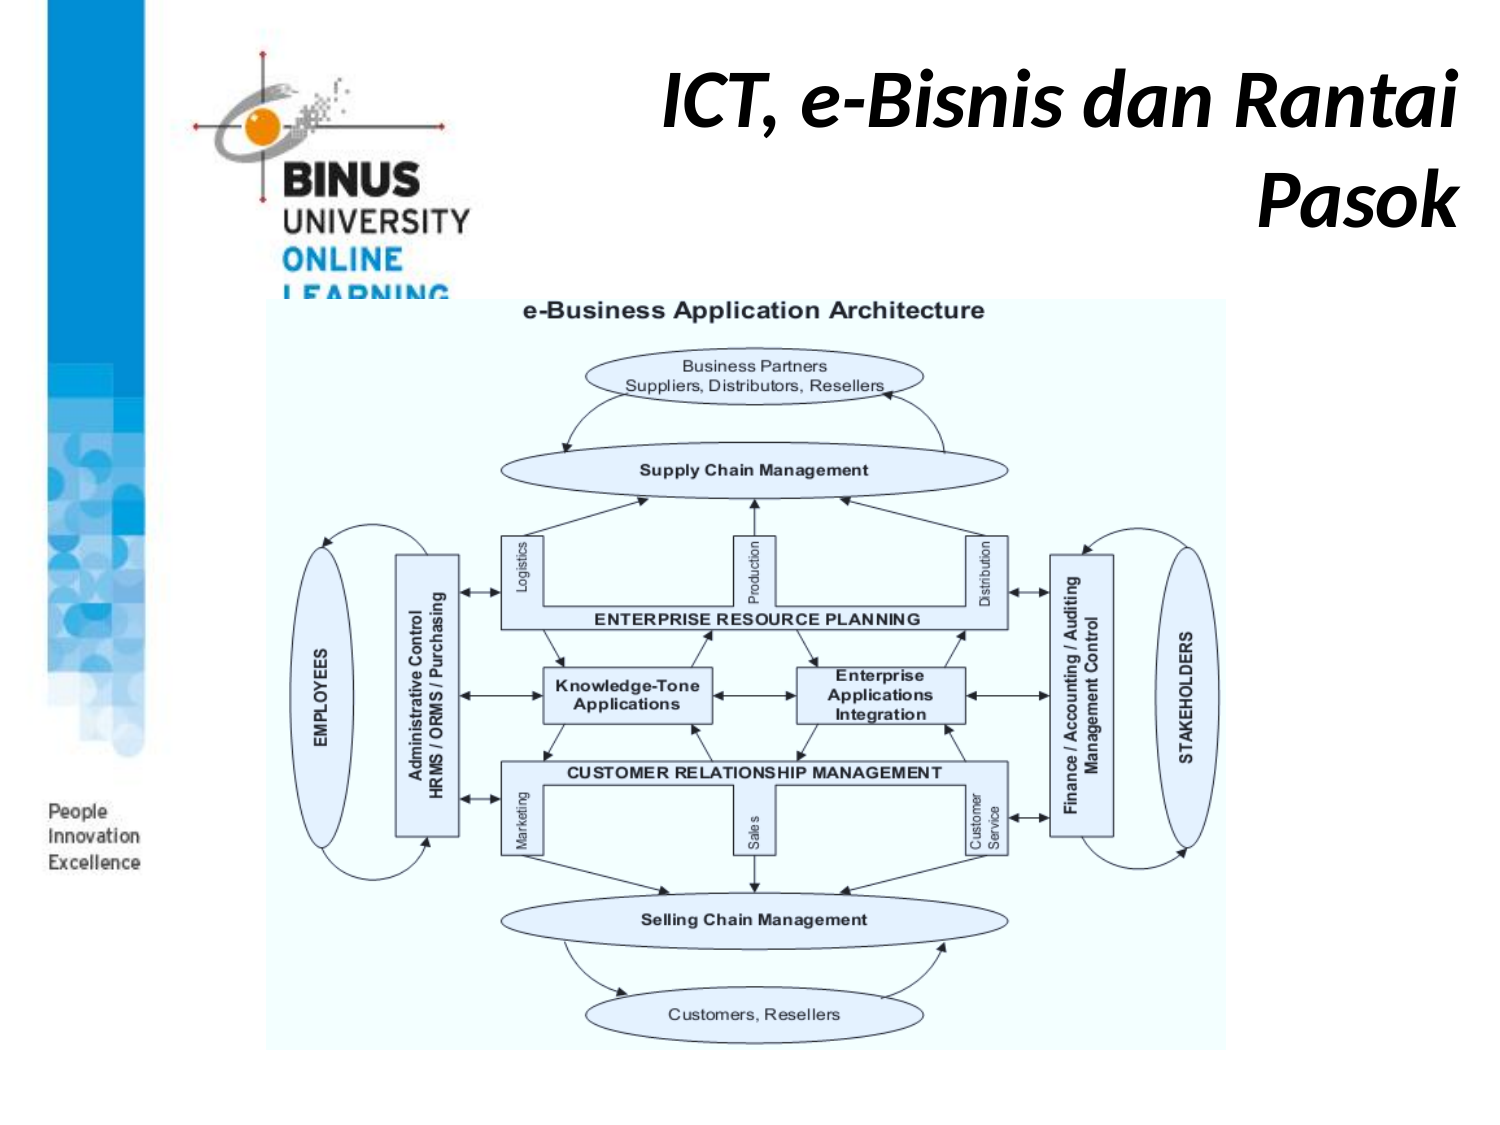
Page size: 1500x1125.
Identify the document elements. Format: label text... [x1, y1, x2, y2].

picture [0, 0, 1500, 1125]
title ICT, e-Bisnis dan Rantai Pasok [549, 50, 1475, 238]
